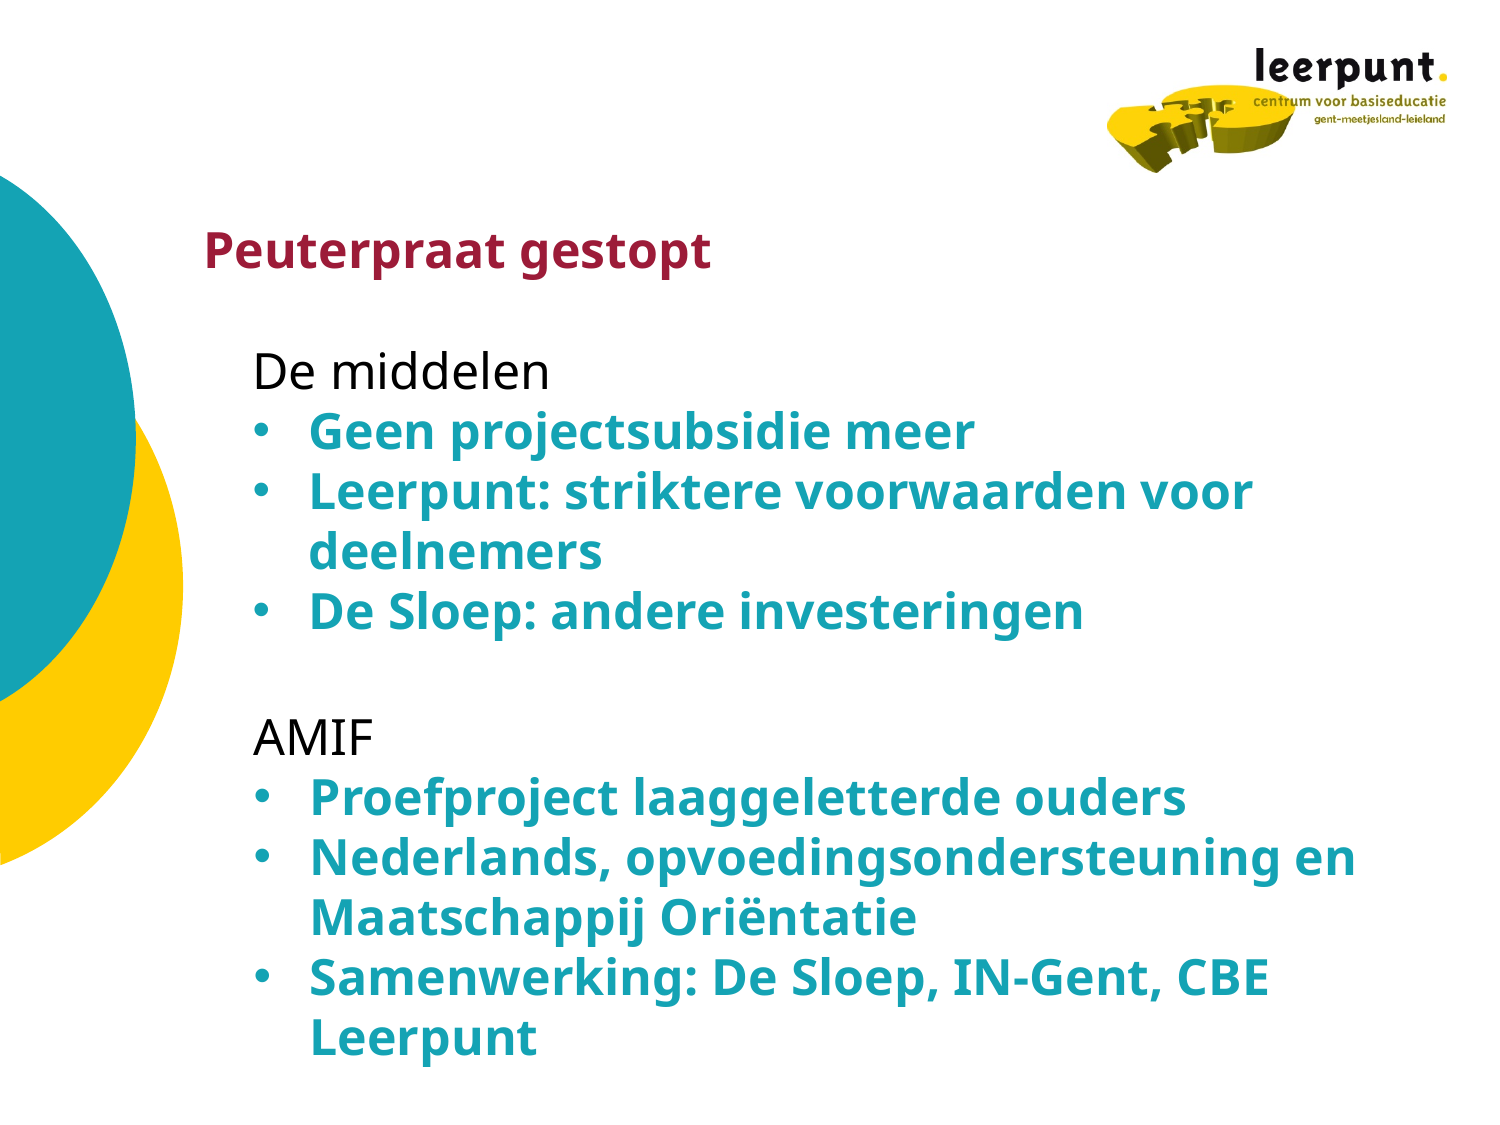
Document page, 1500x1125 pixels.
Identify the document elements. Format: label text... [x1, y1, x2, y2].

text_box De middelen Geen projectsubsidie meer Leerpunt: striktere voorwaarden voor deelnemers De Sloep: andere investeringen [237, 287, 1388, 692]
text_box Peuterpraat gestopt [188, 211, 1276, 286]
picture [1106, 48, 1448, 173]
text_box [0, 173, 138, 704]
text_box AMIF Proefproject laaggeletterde ouders Nederlands, opvoedingsondersteuning en Maatschappij Oriëntatie Samenwerking: De Sloep, IN-Gent, CBE Leerpunt [238, 697, 1424, 1073]
text_box [0, 419, 186, 868]
